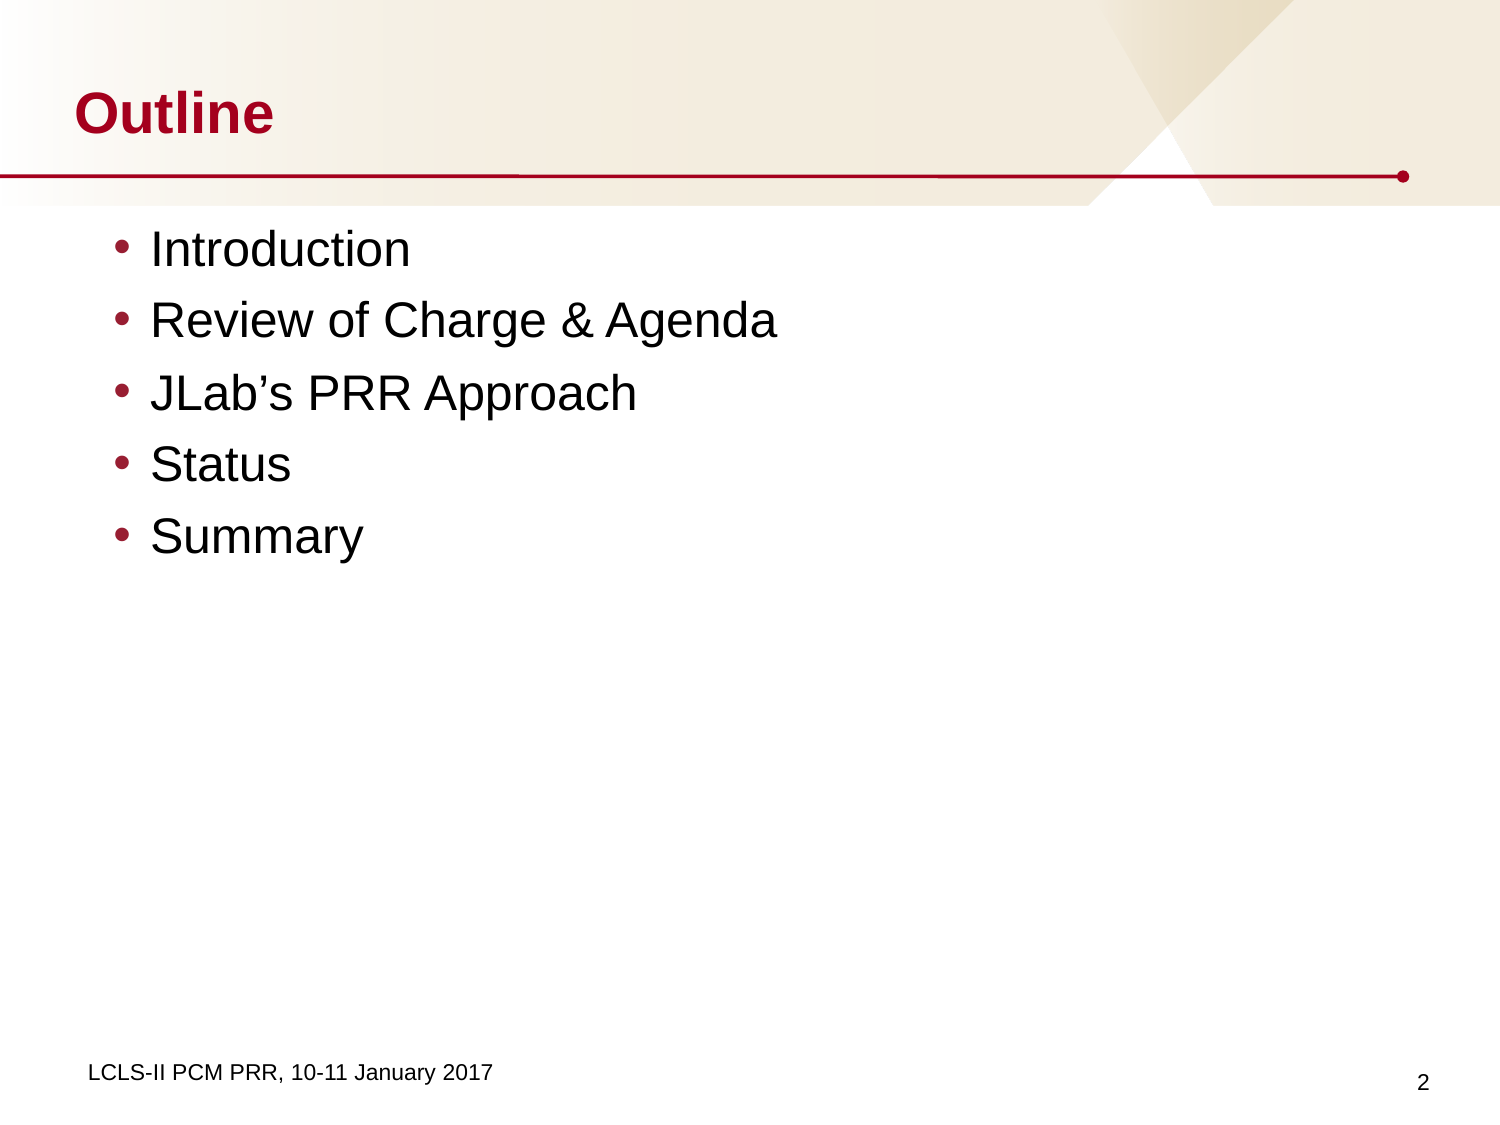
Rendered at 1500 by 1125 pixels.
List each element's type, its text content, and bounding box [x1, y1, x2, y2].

list Introduction Review of Charge & Agenda JLab’s PRR Approach Status Summary [75, 203, 1406, 1035]
slide_number 2 [1405, 1036, 1458, 1125]
title Outline [74, 21, 1404, 145]
footer LCLS-II PCM PRR, 10-11 January 2017 [73, 1050, 750, 1102]
picture [0, 0, 1500, 206]
